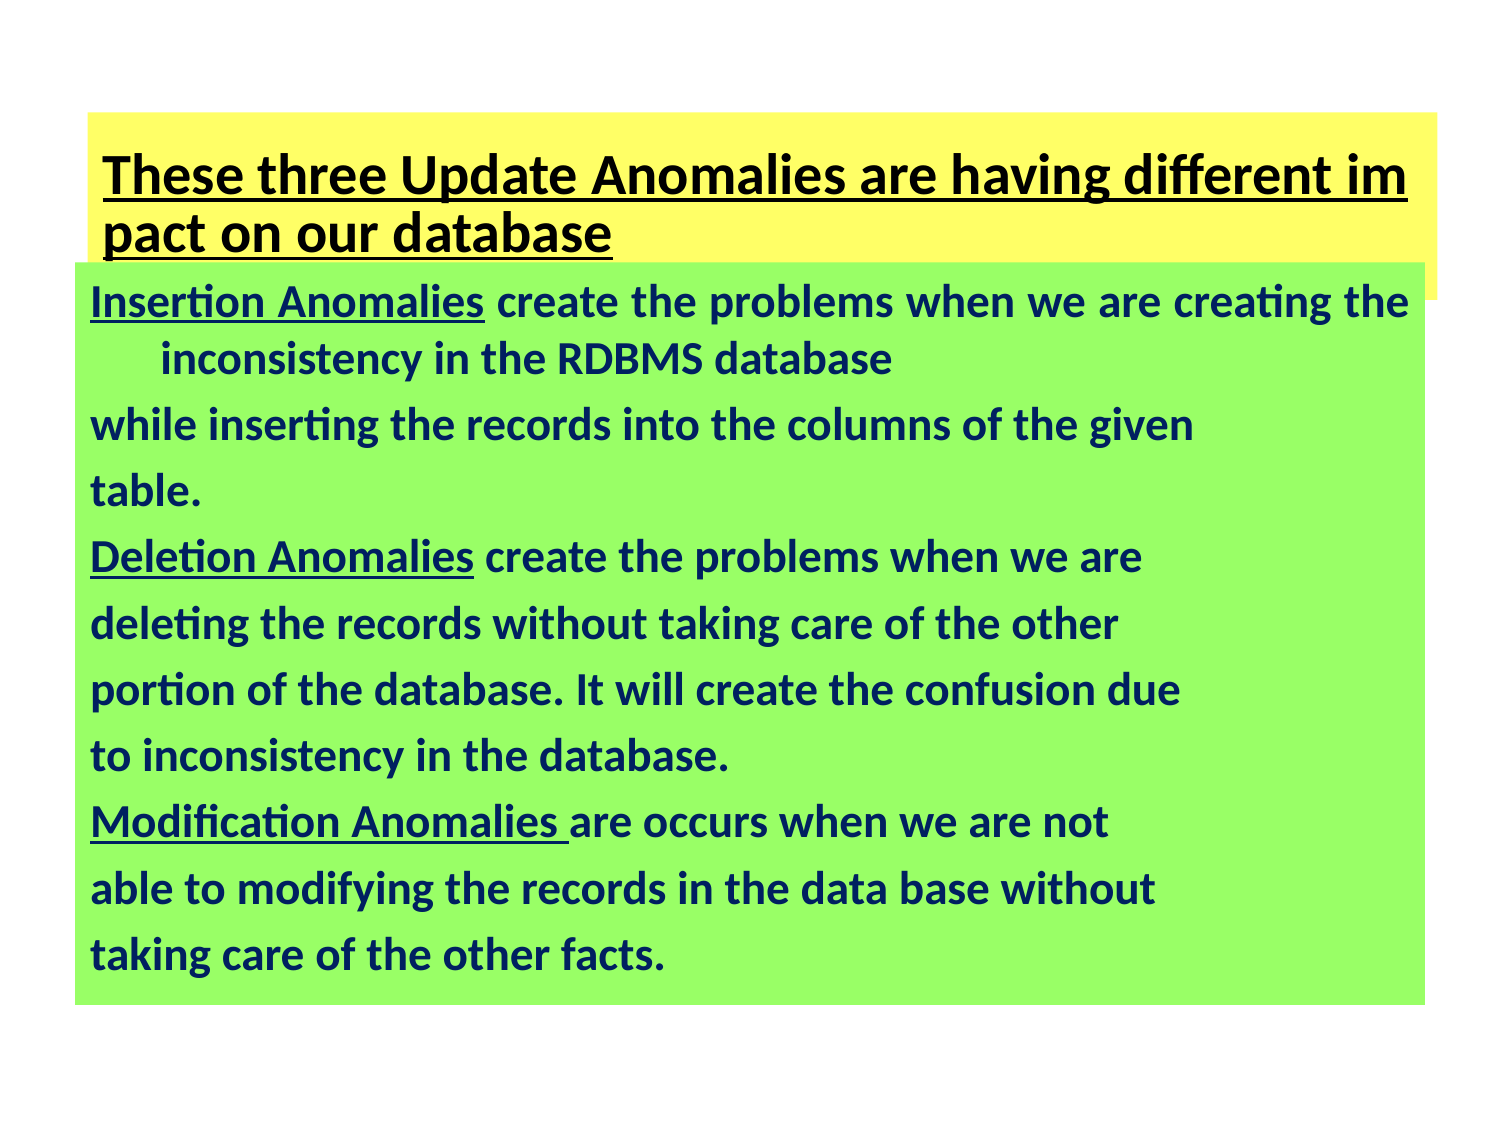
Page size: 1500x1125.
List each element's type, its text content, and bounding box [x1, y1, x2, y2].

list Insertion Anomalies create the problems when we are creating the inconsistency in the RDBMS database while inserting the records into the columns of the given table. Deletion Anomalies create the problems when we are deleting the records without taking care of the other portion of the database. It will create the confusion due to inconsistency in the database. Modification Anomalies are occurs when we are not able to modifying the records in the data base without taking care of the other facts. [75, 262, 1425, 1005]
title These three Update Anomalies are having different impact on our database. [87, 112, 1438, 300]
